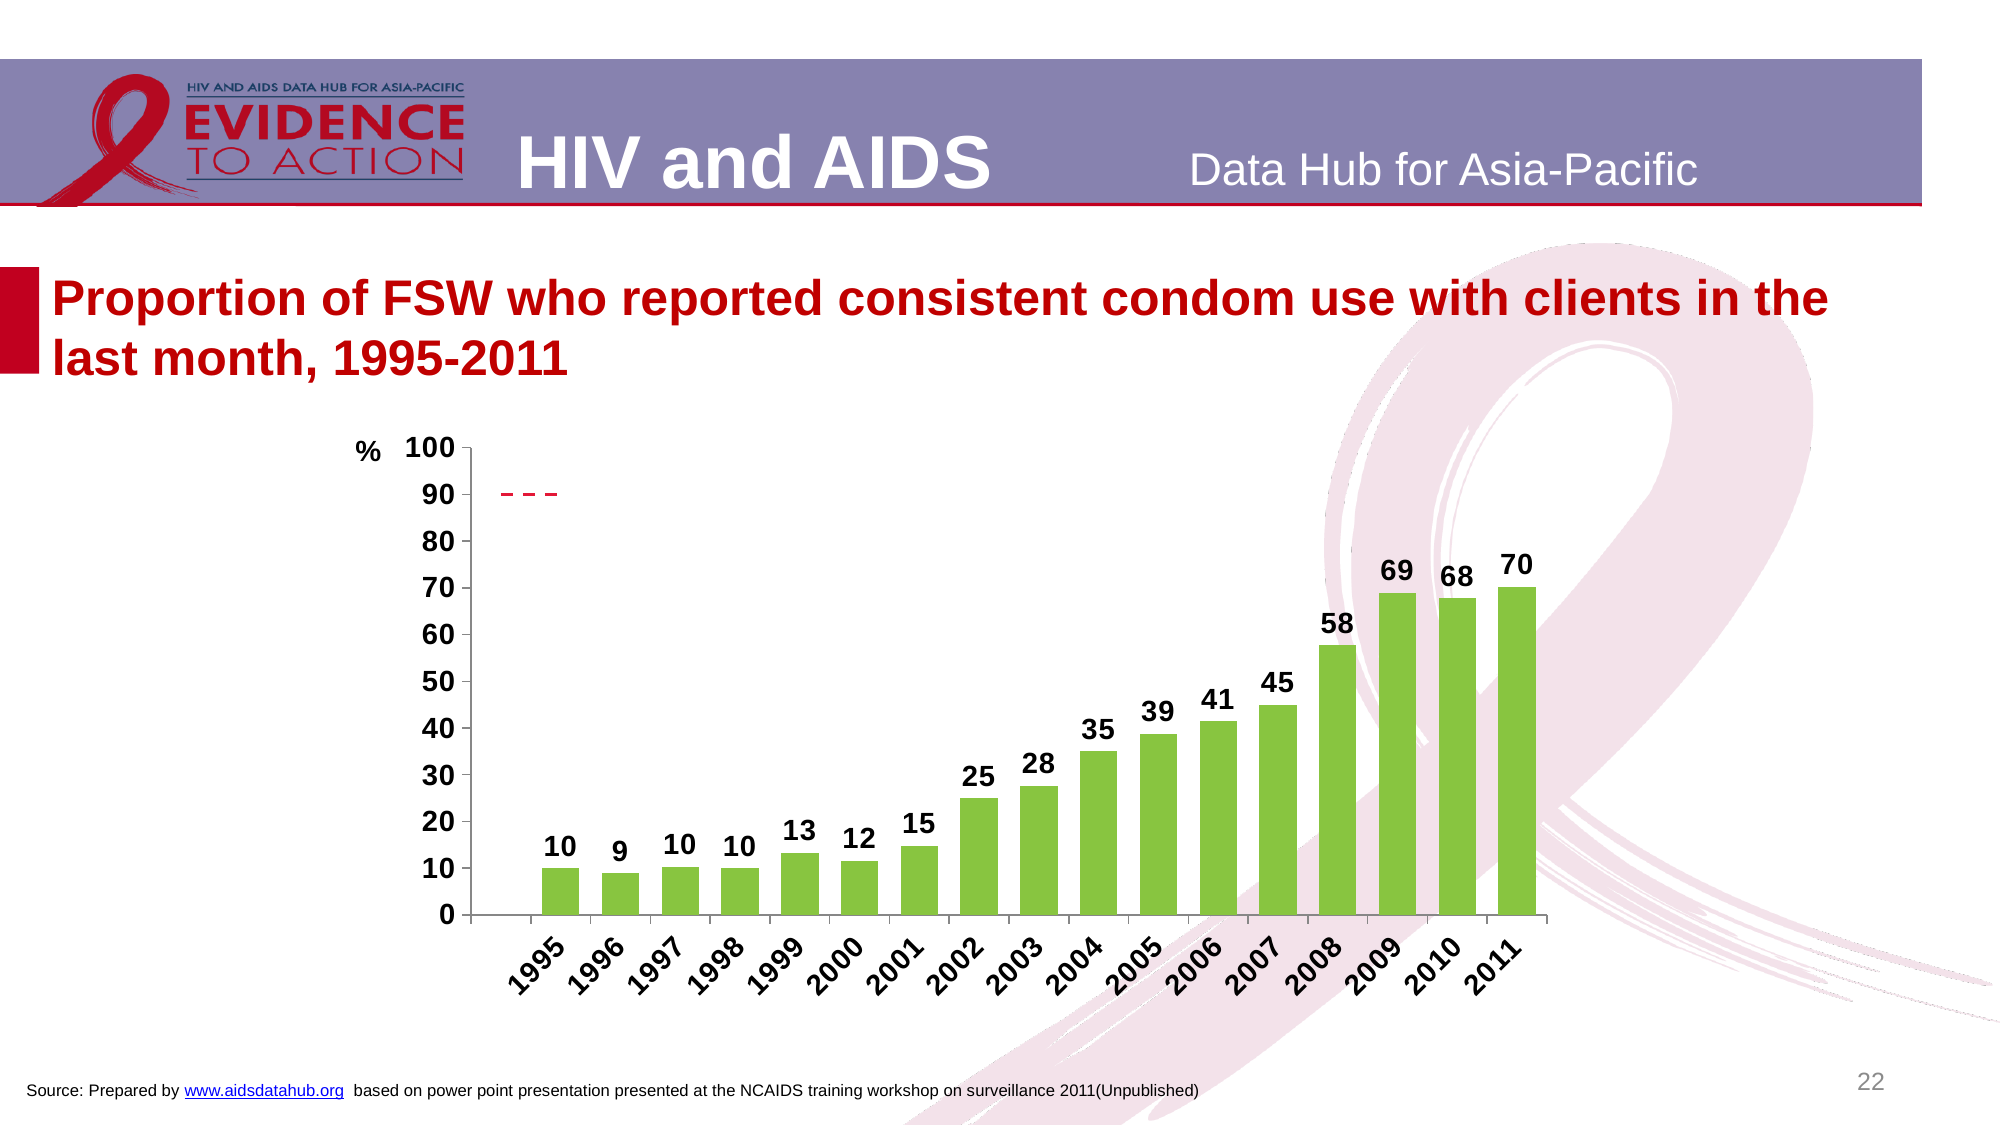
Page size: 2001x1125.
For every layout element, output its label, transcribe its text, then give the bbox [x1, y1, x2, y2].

text_box Source: Prepared by www.aidsdatahub.org based on power point presentation presented at the NCAIDS training workshop on surveillance 2011(Unpublished) [11, 1072, 1375, 1125]
picture [11, 74, 469, 207]
slide_number 22 [1781, 1042, 1900, 1103]
chart [349, 412, 1576, 1038]
title Proportion of FSW who reported consistent condom use with clients in the last month, 1995-2011 [37, 257, 1875, 341]
picture [706, 181, 2000, 1125]
